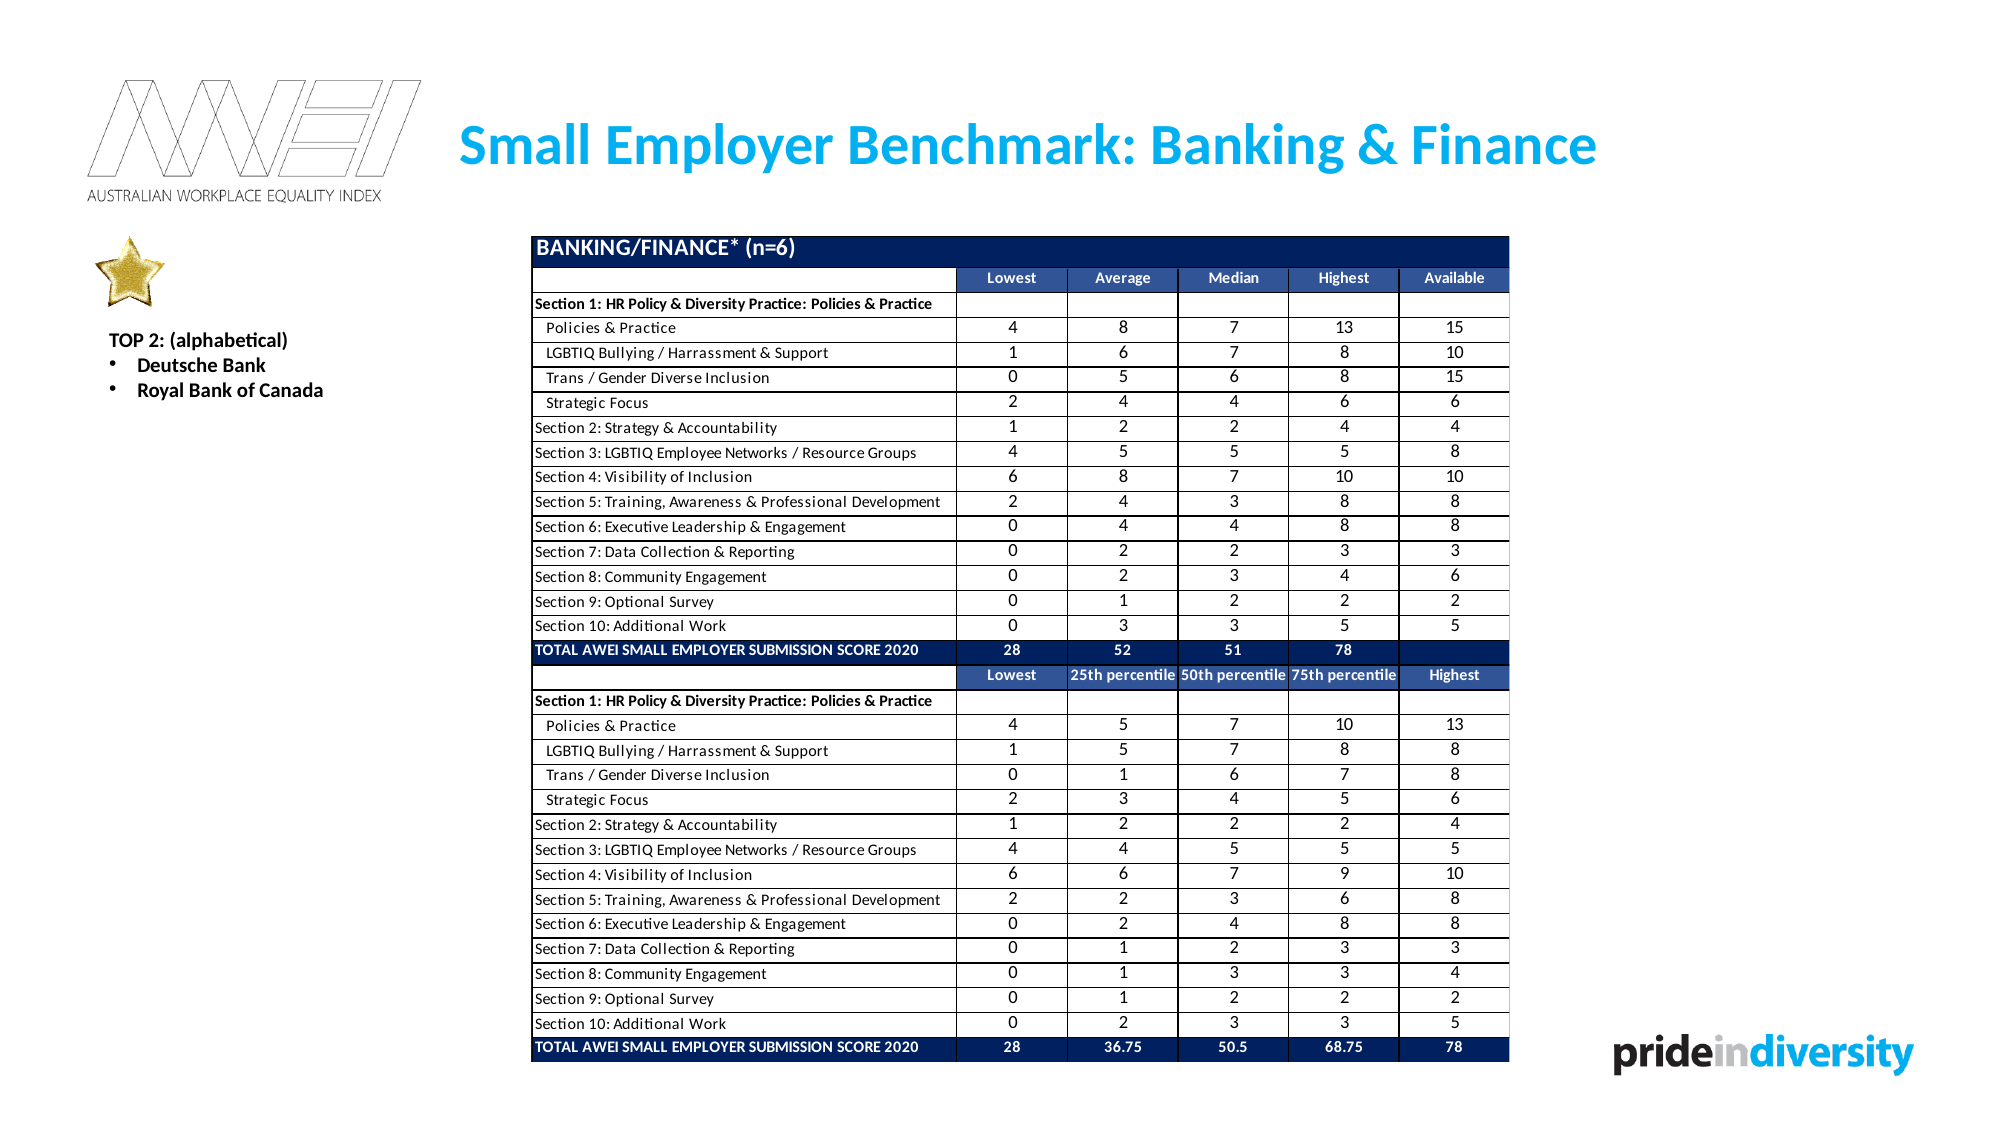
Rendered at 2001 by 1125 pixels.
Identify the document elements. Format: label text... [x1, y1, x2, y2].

picture [1758, 1050, 1765, 1061]
picture [86, 78, 422, 204]
picture [1900, 1049, 1914, 1076]
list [531, 235, 1511, 1064]
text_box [94, 235, 388, 410]
title Small Employer Benchmark: Banking & Finance [444, 47, 1914, 235]
picture [1614, 1034, 1914, 1076]
